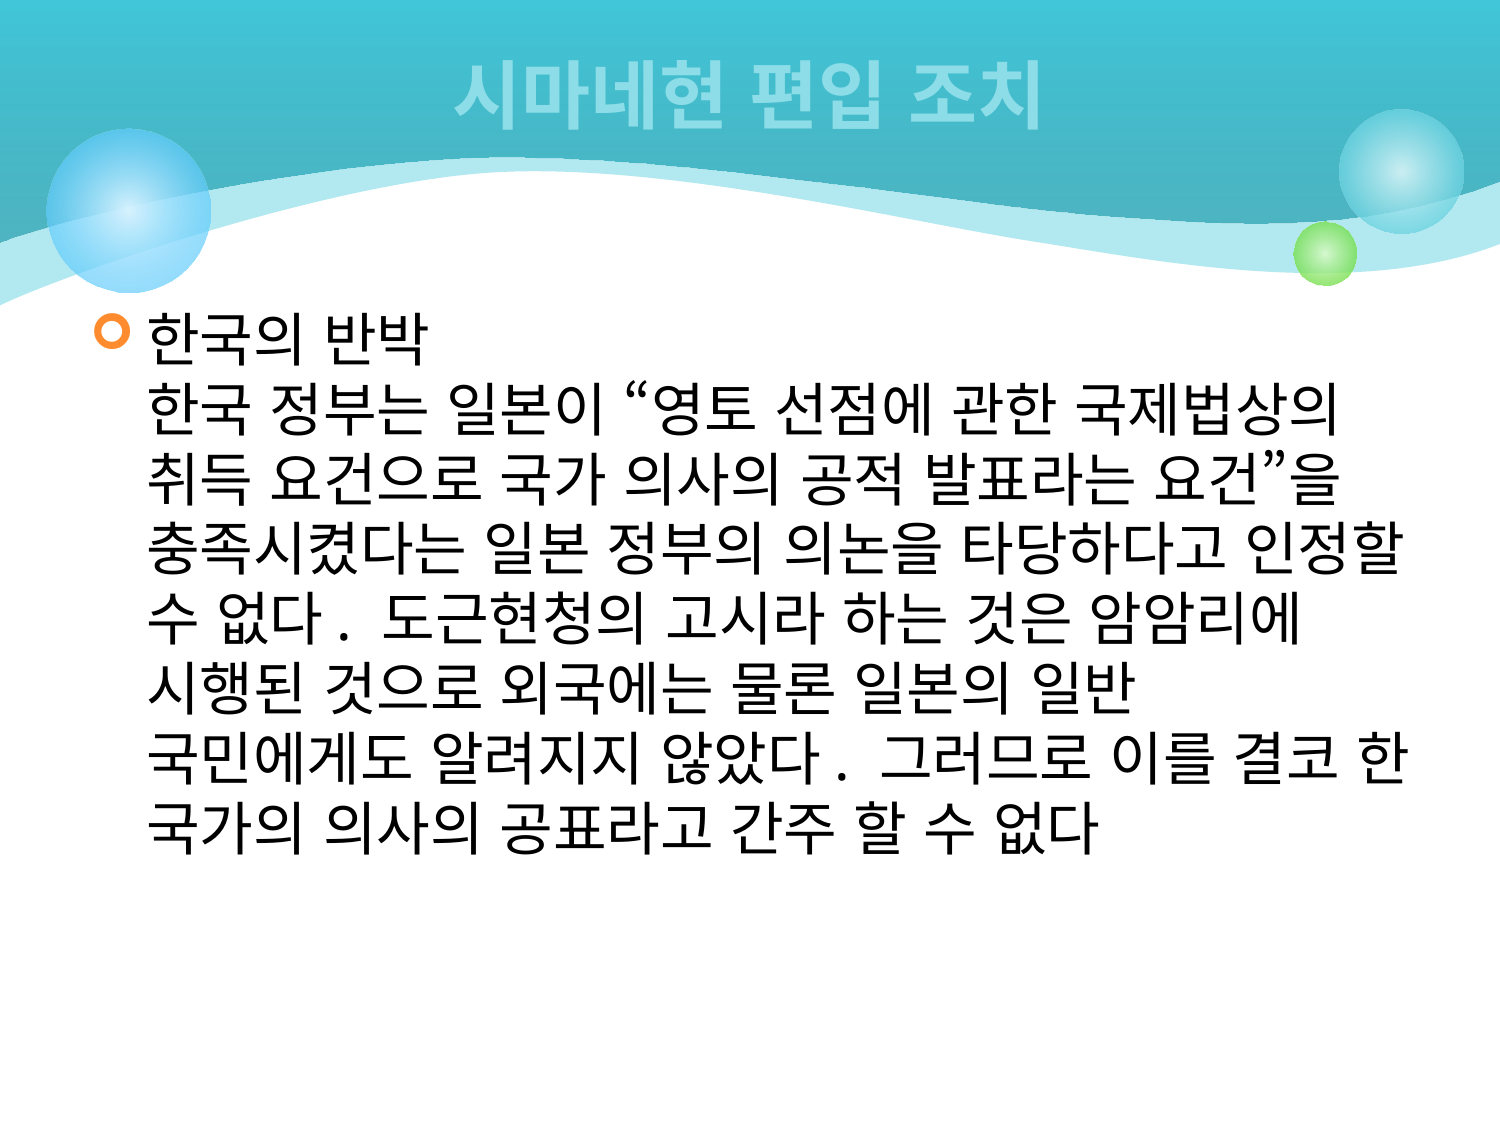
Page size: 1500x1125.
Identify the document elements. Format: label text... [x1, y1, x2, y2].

list 한국의 반박 한국 정부는 일본이 “영토 선점에 관한 국제법상의 취득 요건으로 국가 의사의 공적 발표라는 요건”을 충족시켰다는 일본 정부의 의논을 타당하다고 인정할 수 없다. 도근현청의 고시라 하는 것은 암암리에 시행된 것으로 외국에는 물론 일본의 일반 국민에게도 알려지지 않았다. 그러므로 이를 결코 한 국가의 의사의 공표라고 간주 할 수 없다 [75, 295, 1425, 1038]
title 시마네현 편입 조치 [75, 0, 1425, 188]
